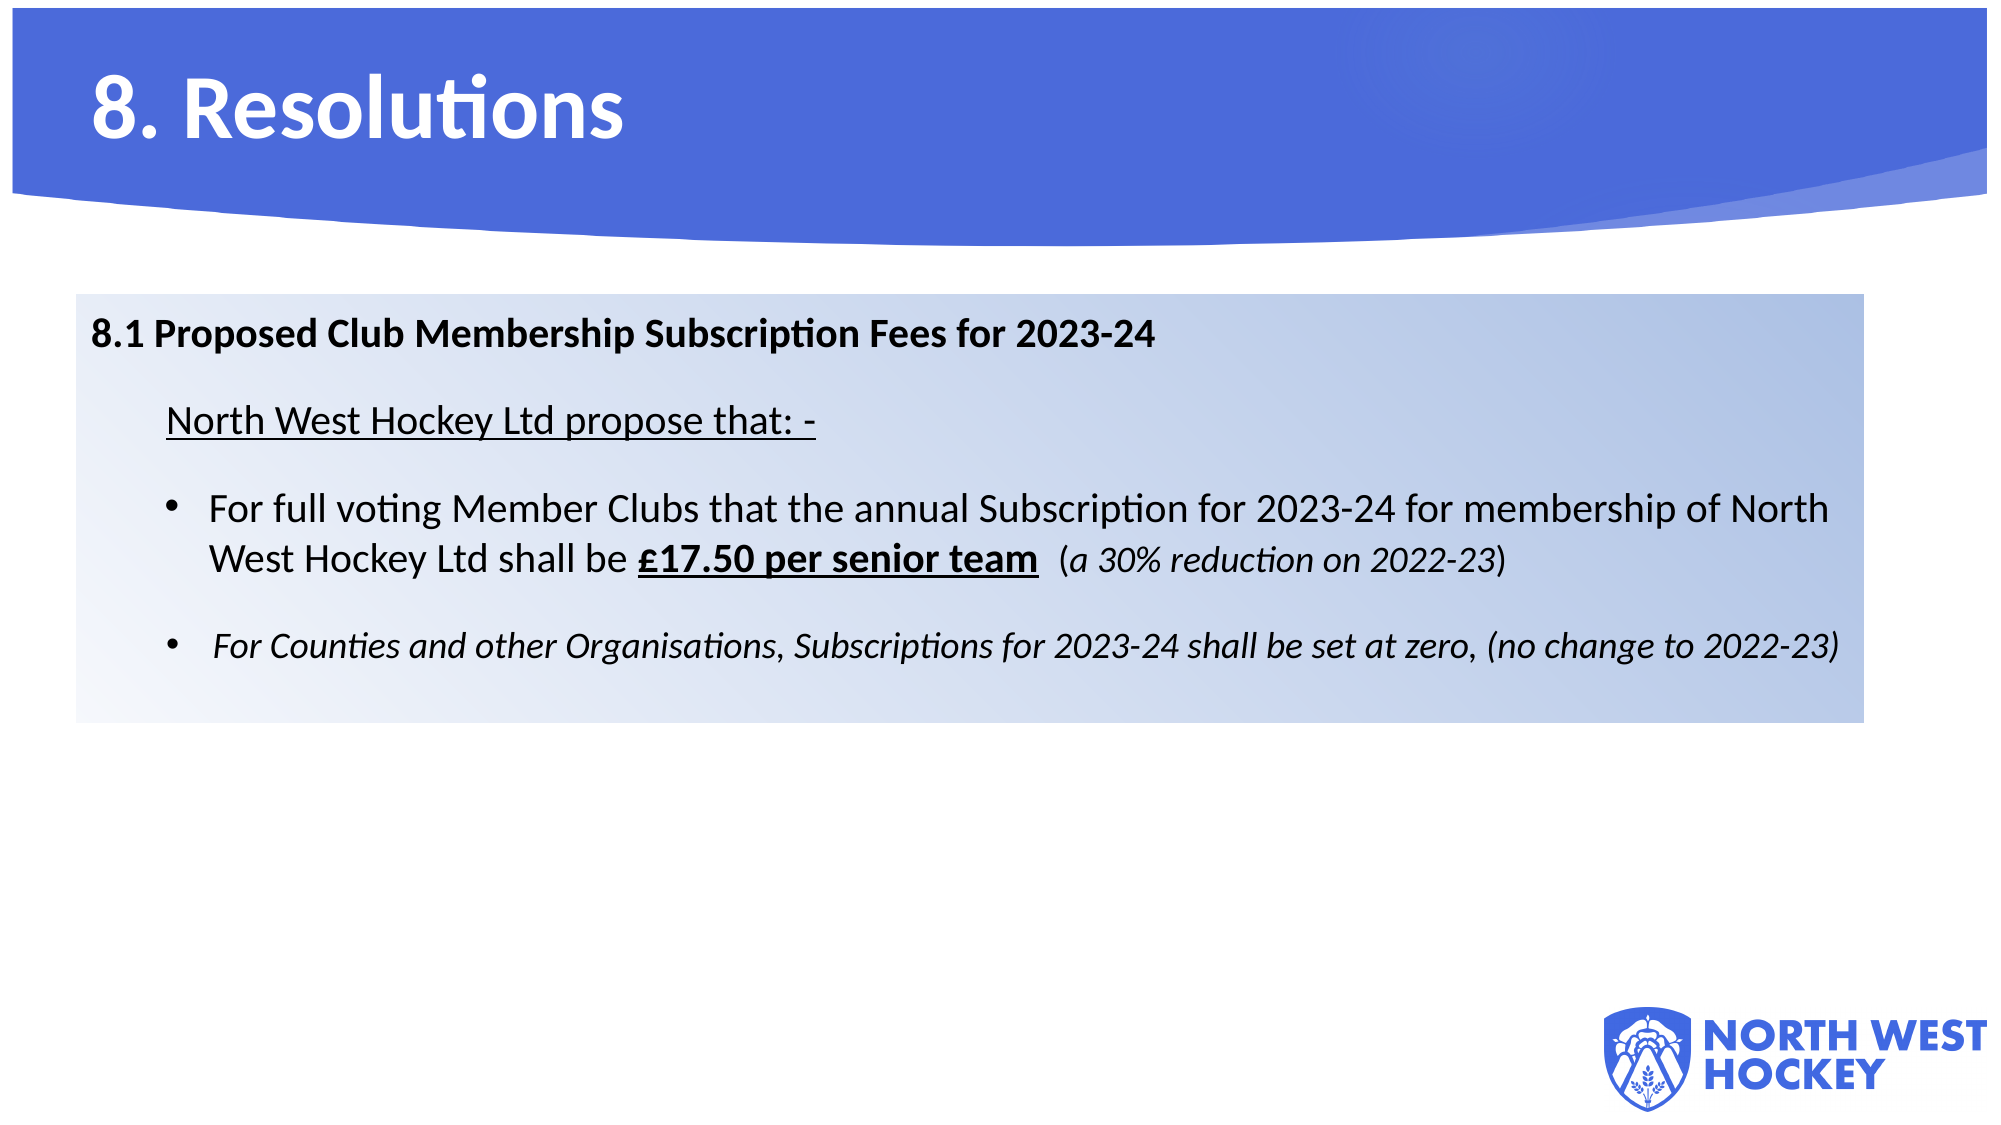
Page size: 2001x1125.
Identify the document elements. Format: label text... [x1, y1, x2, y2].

text_box 8. Resolutions [76, 39, 1790, 165]
picture [1604, 1007, 1987, 1112]
text_box 8.1 Proposed Club Membership Subscription Fees for 2023-24 North West Hockey Ltd propose that: - For full voting Member Clubs that the annual Subscription for 2023-24 for membership of North West Hockey Ltd shall be £17.50 per senior team (a 30% reduction on 2022-23) For Counties and other Organisations, Subscriptions for 2023-24 shall be set at zero, (no change to 2022-23) [76, 294, 1864, 723]
picture [0, 1, 2000, 253]
